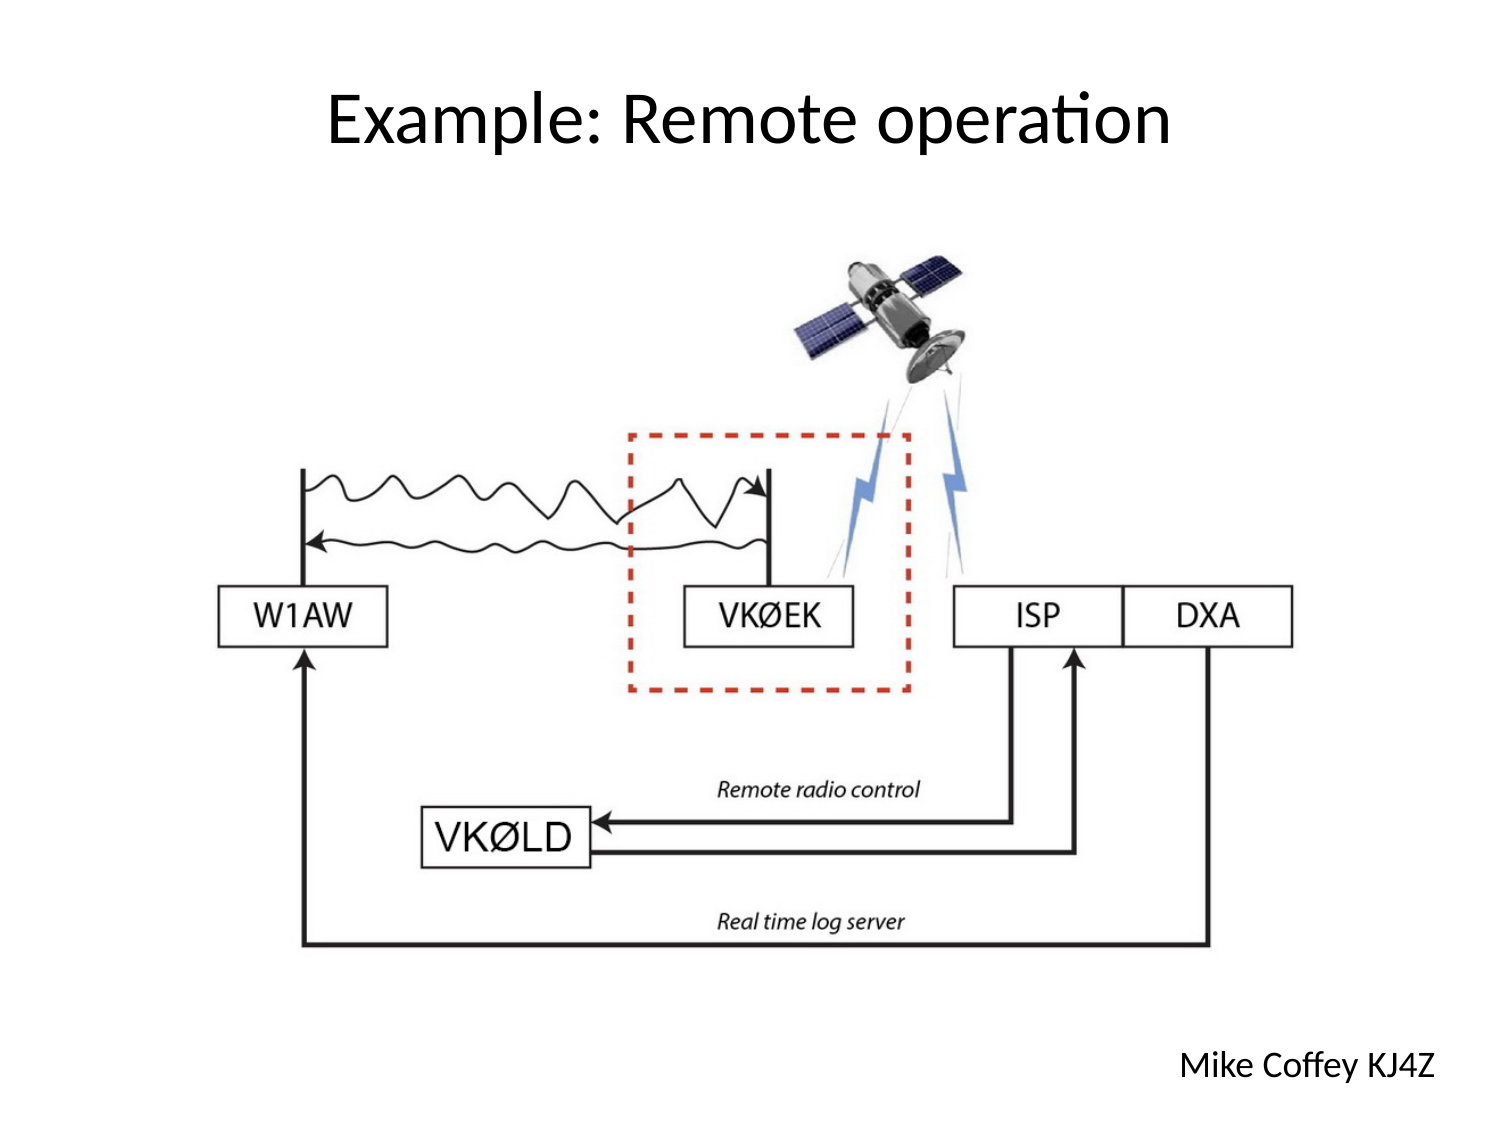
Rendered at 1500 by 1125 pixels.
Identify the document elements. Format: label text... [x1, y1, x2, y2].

picture [200, 237, 1300, 963]
text_box Example: Remote operation [131, 61, 1369, 166]
text_box Mike Coffey KJ4Z [1164, 1032, 1450, 1092]
